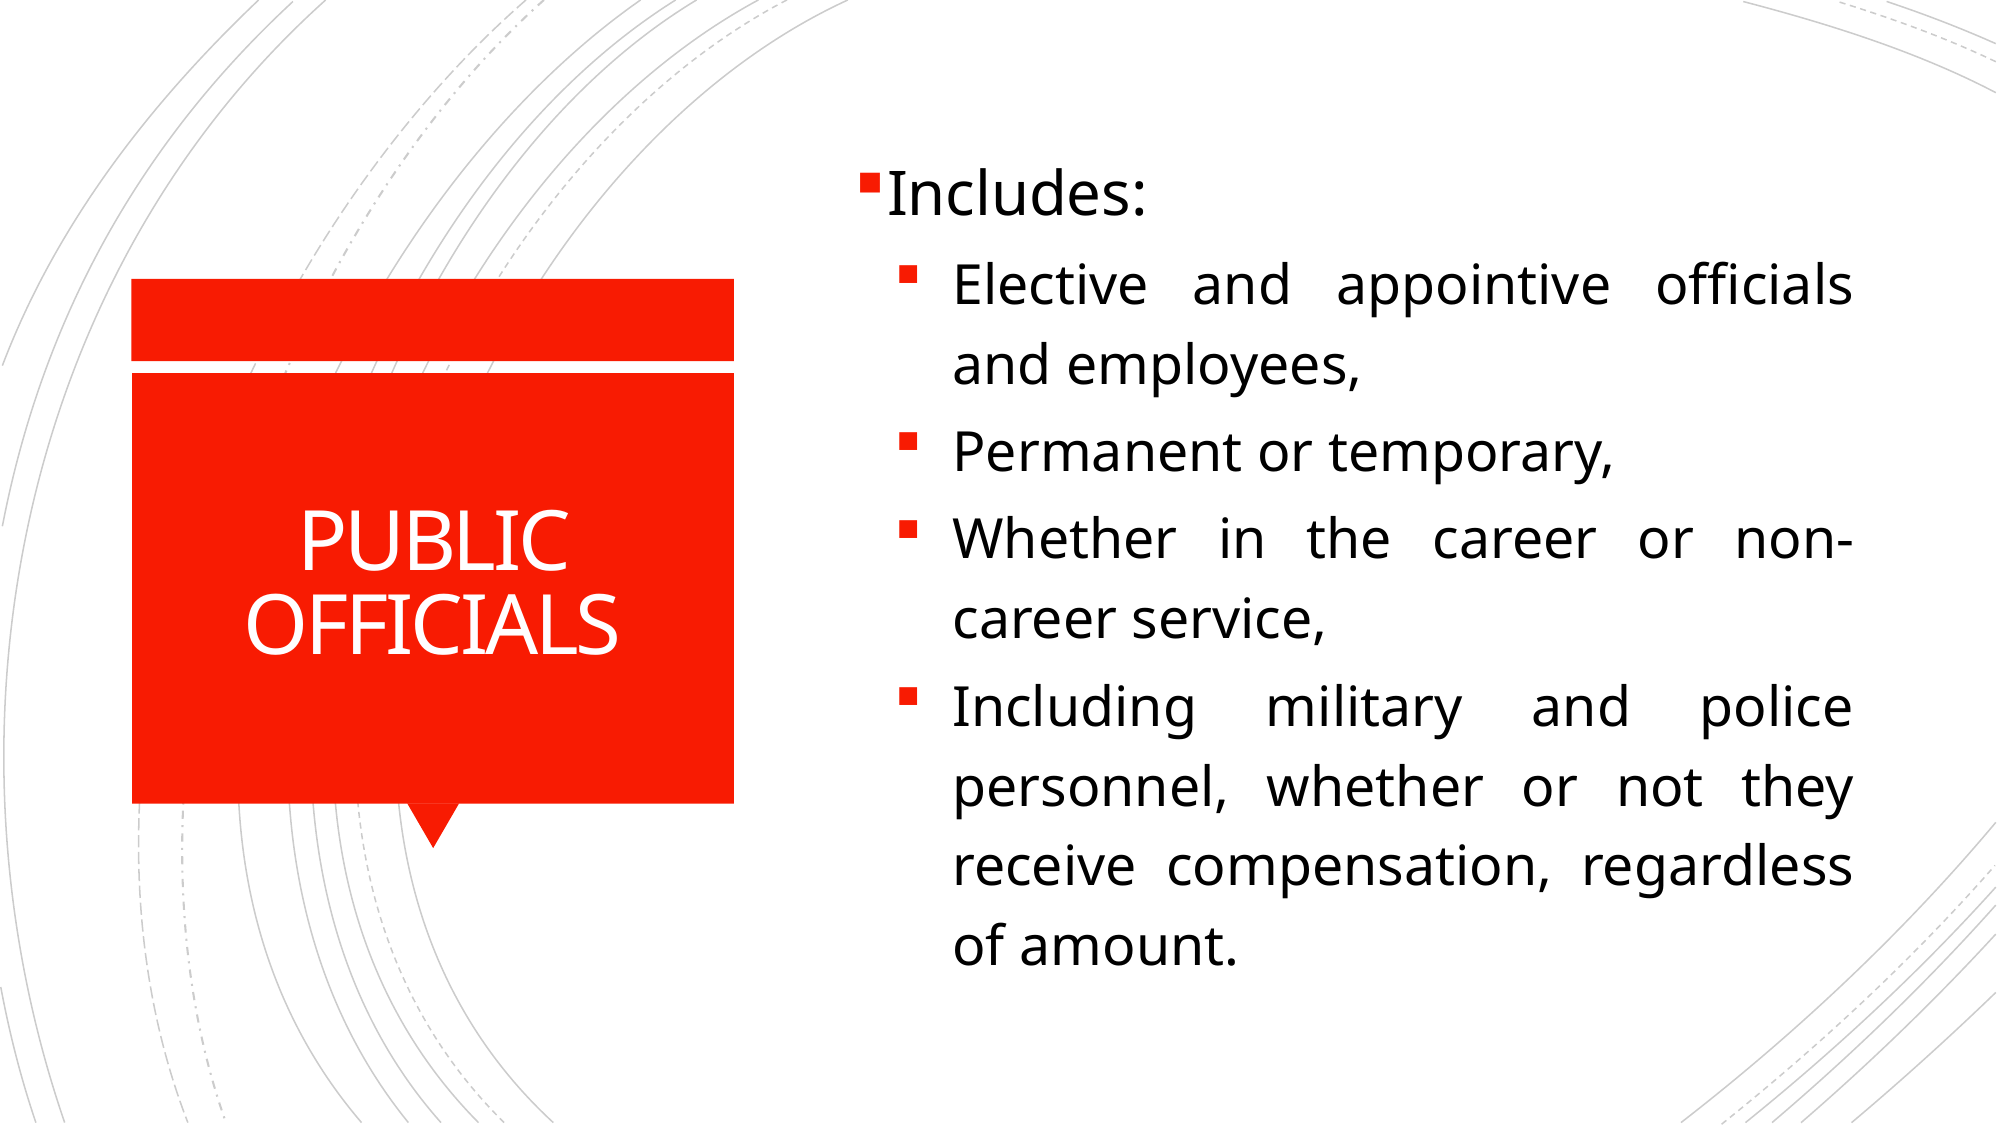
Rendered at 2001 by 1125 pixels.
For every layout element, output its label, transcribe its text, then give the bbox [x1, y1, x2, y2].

title PUBLIC OFFICIALS [145, 385, 720, 789]
list Includes: Elective and appointive officials and employees, Permanent or temporary, Whether in the career or non-career service, Including military and police personnel, whether or not they receive compensation, regardless of amount. [839, 131, 1871, 993]
